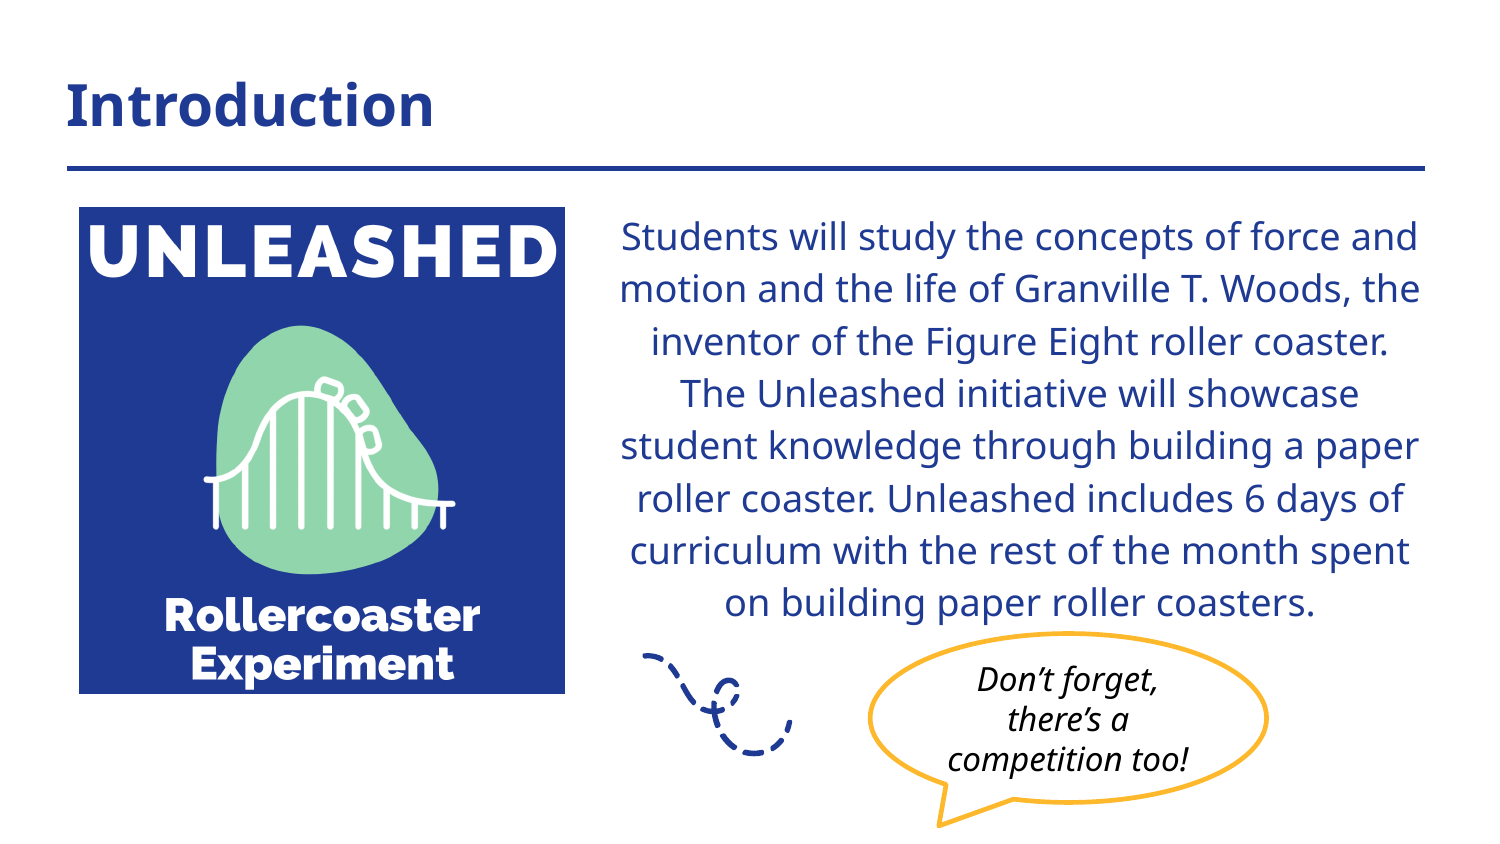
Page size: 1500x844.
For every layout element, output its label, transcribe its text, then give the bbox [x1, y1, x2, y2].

picture [78, 207, 565, 694]
text_box Students will study the concepts of force and motion and the life of Granville T. Woods, the inventor of the Figure Eight roller coaster. The Unleashed initiative will showcase student knowledge through building a paper roller coaster. Unleashed includes 6 days of curriculum with the rest of the month spent on building paper roller coasters. [602, 190, 1439, 645]
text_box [643, 654, 791, 755]
text_box Don’t forget, there’s a competition too! [870, 633, 1267, 826]
title Introduction [51, 52, 1449, 147]
